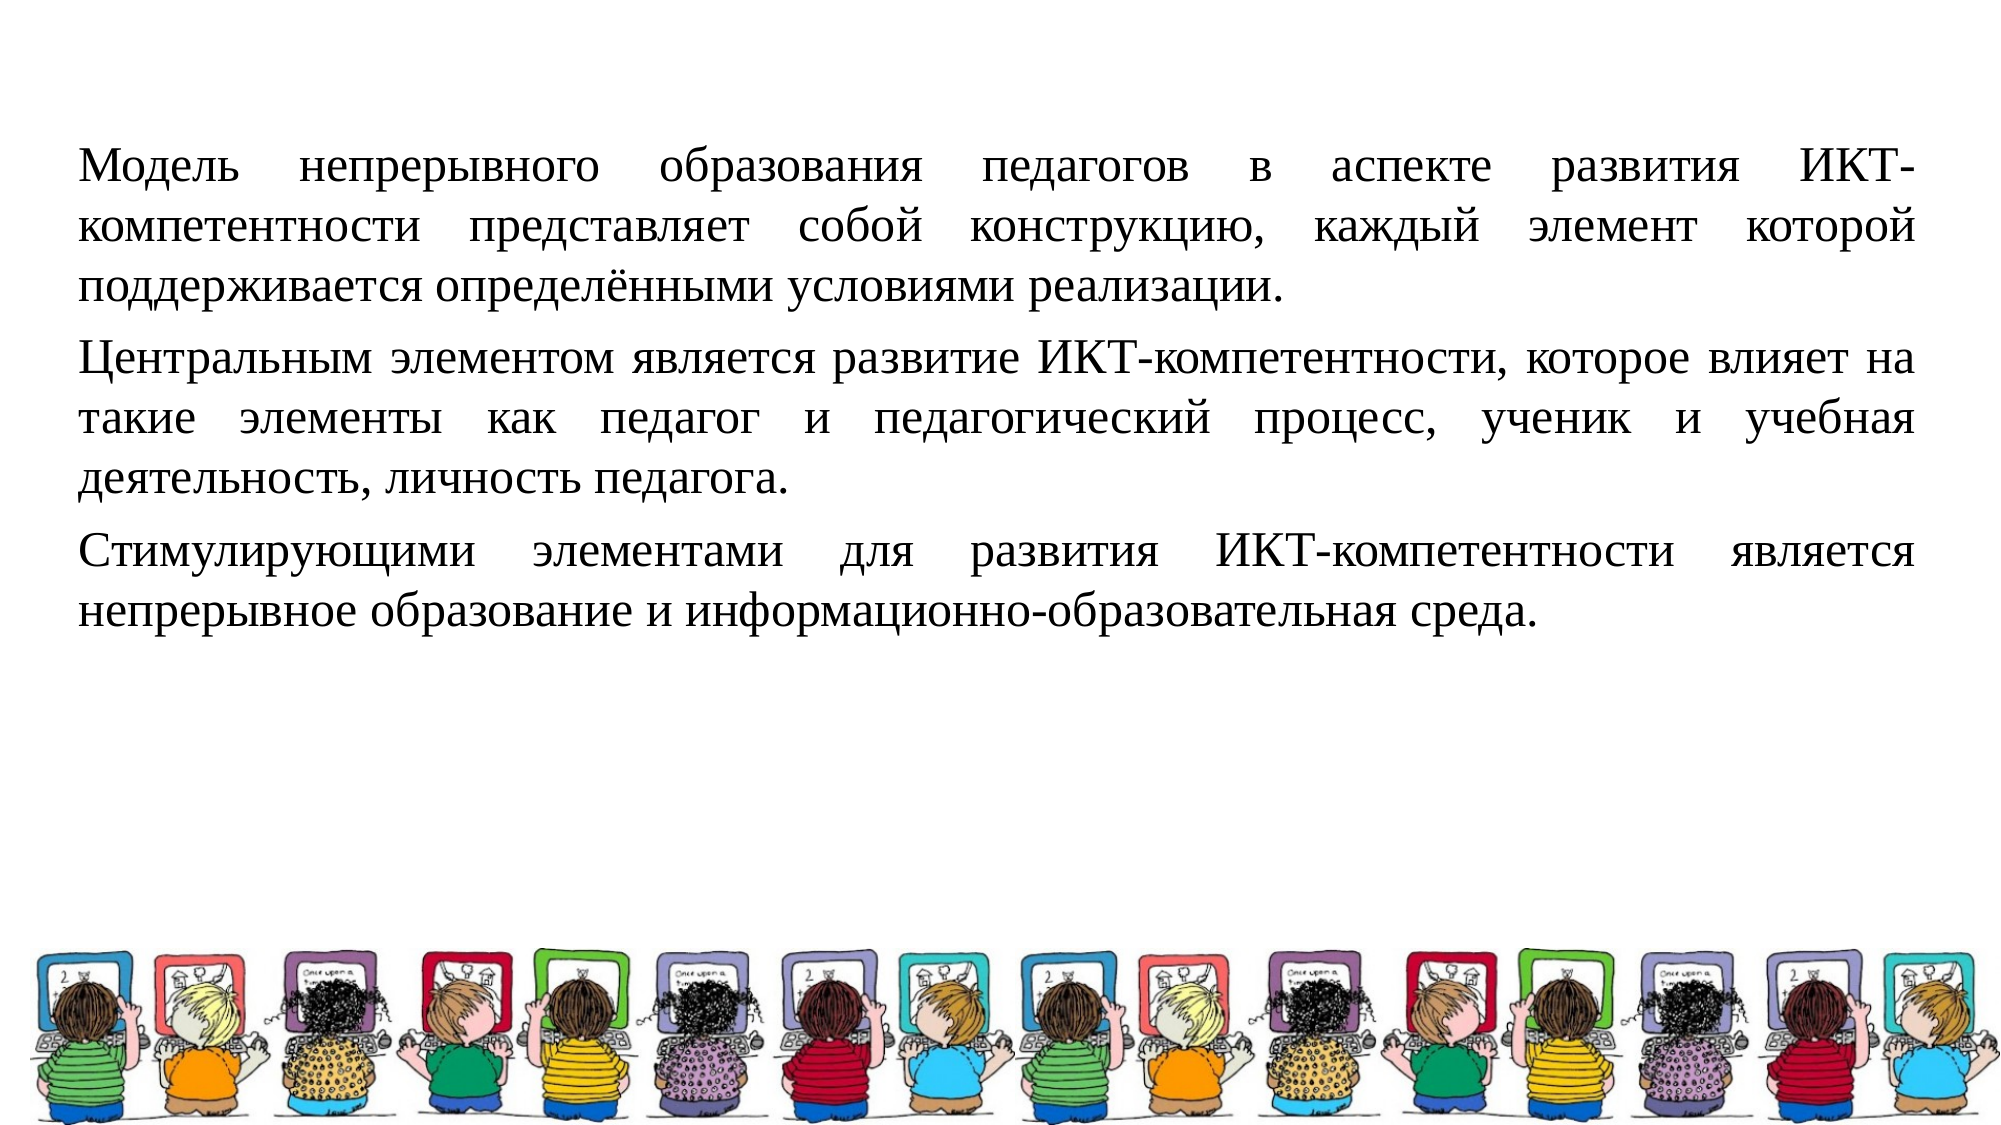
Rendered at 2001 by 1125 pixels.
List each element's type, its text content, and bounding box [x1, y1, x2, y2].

text_box Модель непрерывного образования педагогов в аспекте развития ИКТ-компетентности представляет собой конструкцию, каждый элемент которой поддерживается определёнными условиями реализации. Центральным элементом является развитие ИКТ-компетентности, которое влияет на такие элементы как педагог и педагогический процесс, ученик и учебная деятельность, личность педагога. Стимулирующими элементами для развития ИКТ-компетентности является непрерывное образование и информационно-образовательная среда. [63, 123, 1932, 644]
picture [29, 948, 2000, 1125]
